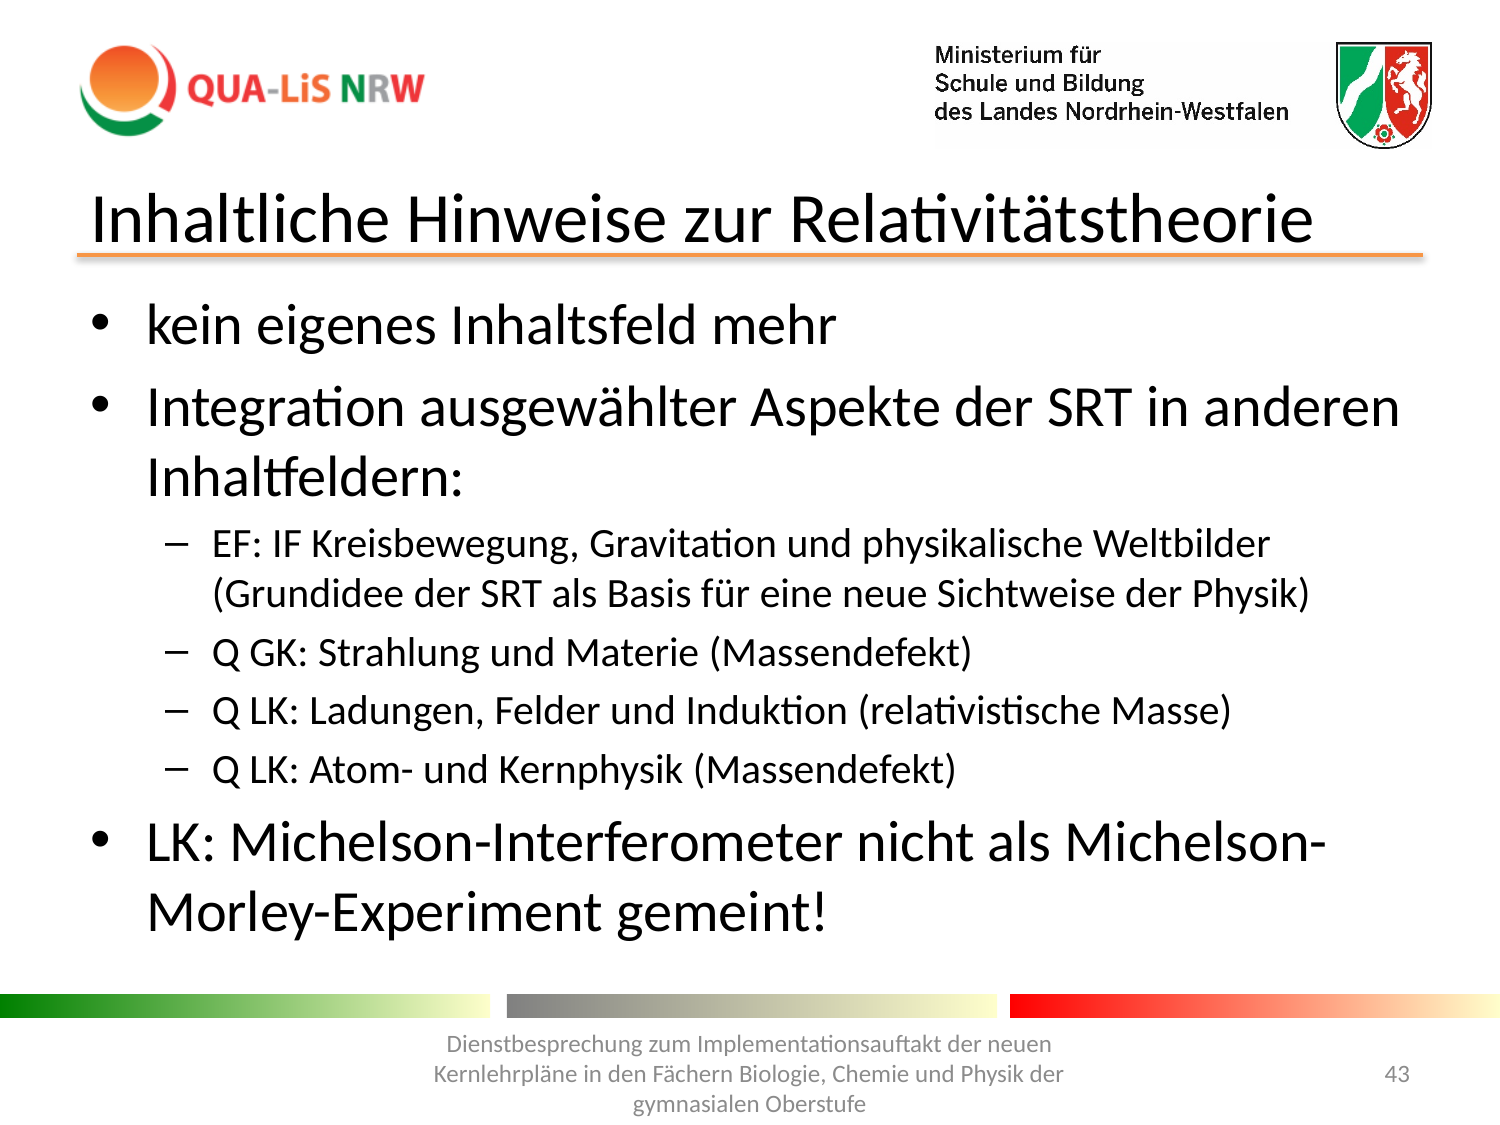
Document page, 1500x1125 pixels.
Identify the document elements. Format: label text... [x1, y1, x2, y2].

slide_number 43 [1328, 1042, 1425, 1103]
picture [77, 38, 431, 140]
footer Dienstbesprechung zum Implementationsauftakt der neuen Kernlehrpläne in den Fächern Biologie, Chemie und Physik der gymnasialen Oberstufe [401, 1030, 1099, 1116]
picture [935, 42, 1432, 149]
title Inhaltliche Hinweise zur Relativitätstheorie [75, 184, 1425, 244]
list kein eigenes Inhaltsfeld mehr Integration ausgewählter Aspekte der SRT in anderen Inhaltfeldern: EF: IF Kreisbewegung, Gravitation und physikalische Weltbilder (Grundidee der SRT als Basis für eine neue Sichtweise der Physik) Q GK: Strahlung und Materie (Massendefekt) Q LK: Ladungen, Felder und Induktion (relativistische Masse) Q LK: Atom- und Kernphysik (Massendefekt) LK: Michelson-Interferometer nicht als Michelson-Morley-Experiment gemeint! [75, 278, 1425, 969]
